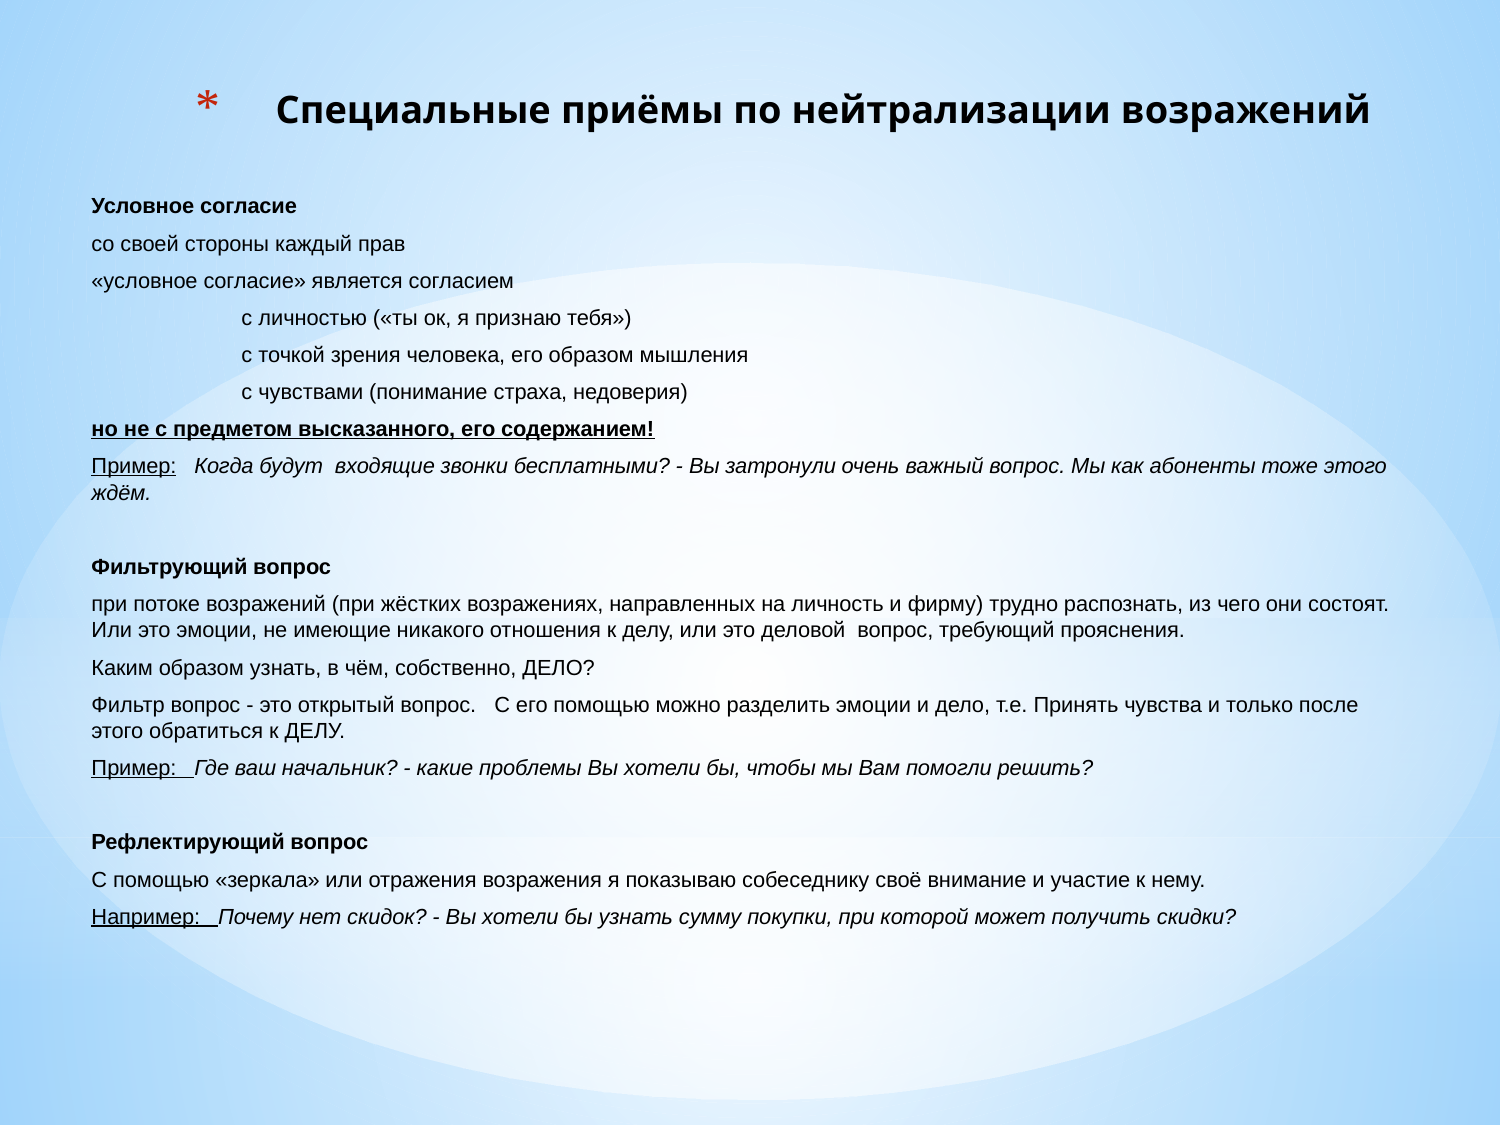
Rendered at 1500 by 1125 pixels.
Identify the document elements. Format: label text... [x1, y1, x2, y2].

title Специальные приёмы по нейтрализации возражений [112, 78, 1388, 163]
footer [249, 987, 1329, 1106]
text_box Условное согласие со своей стороны каждый прав «условное согласие» является согласием с личностью («ты ок, я признаю тебя») с точкой зрения человека, его образом мышления с чувствами (понимание страха, недоверия) но не с предметом высказанного, его содержанием! Пример: Когда будут входящие звонки бесплатными? - Вы затронули очень важный вопрос. Мы как абоненты тоже этого ждём. Фильтрующий вопрос при потоке возражений (при жёстких возражениях, направленных на личность и фирму) трудно распознать, из чего они состоят. Или это эмоции, не имеющие никакого отношения к делу, или это деловой вопрос, требующий прояснения. Каким образом узнать, в чём, собственно, ДЕЛО? Фильтр вопрос - это открытый вопрос. С его помощью можно разделить эмоции и дело, т.е. Принять чувства и только после этого обратиться к ДЕЛУ. Пример: Где ваш начальник? - какие проблемы Вы хотели бы, чтобы мы Вам помогли решить? Рефлектирующий вопрос С помощью «зеркала» или отражения возражения я показываю собеседнику своё внимание и участие к нему. Например: Почему нет скидок? - Вы хотели бы узнать сумму покупки, при которой может получить скидки? [76, 184, 1424, 937]
